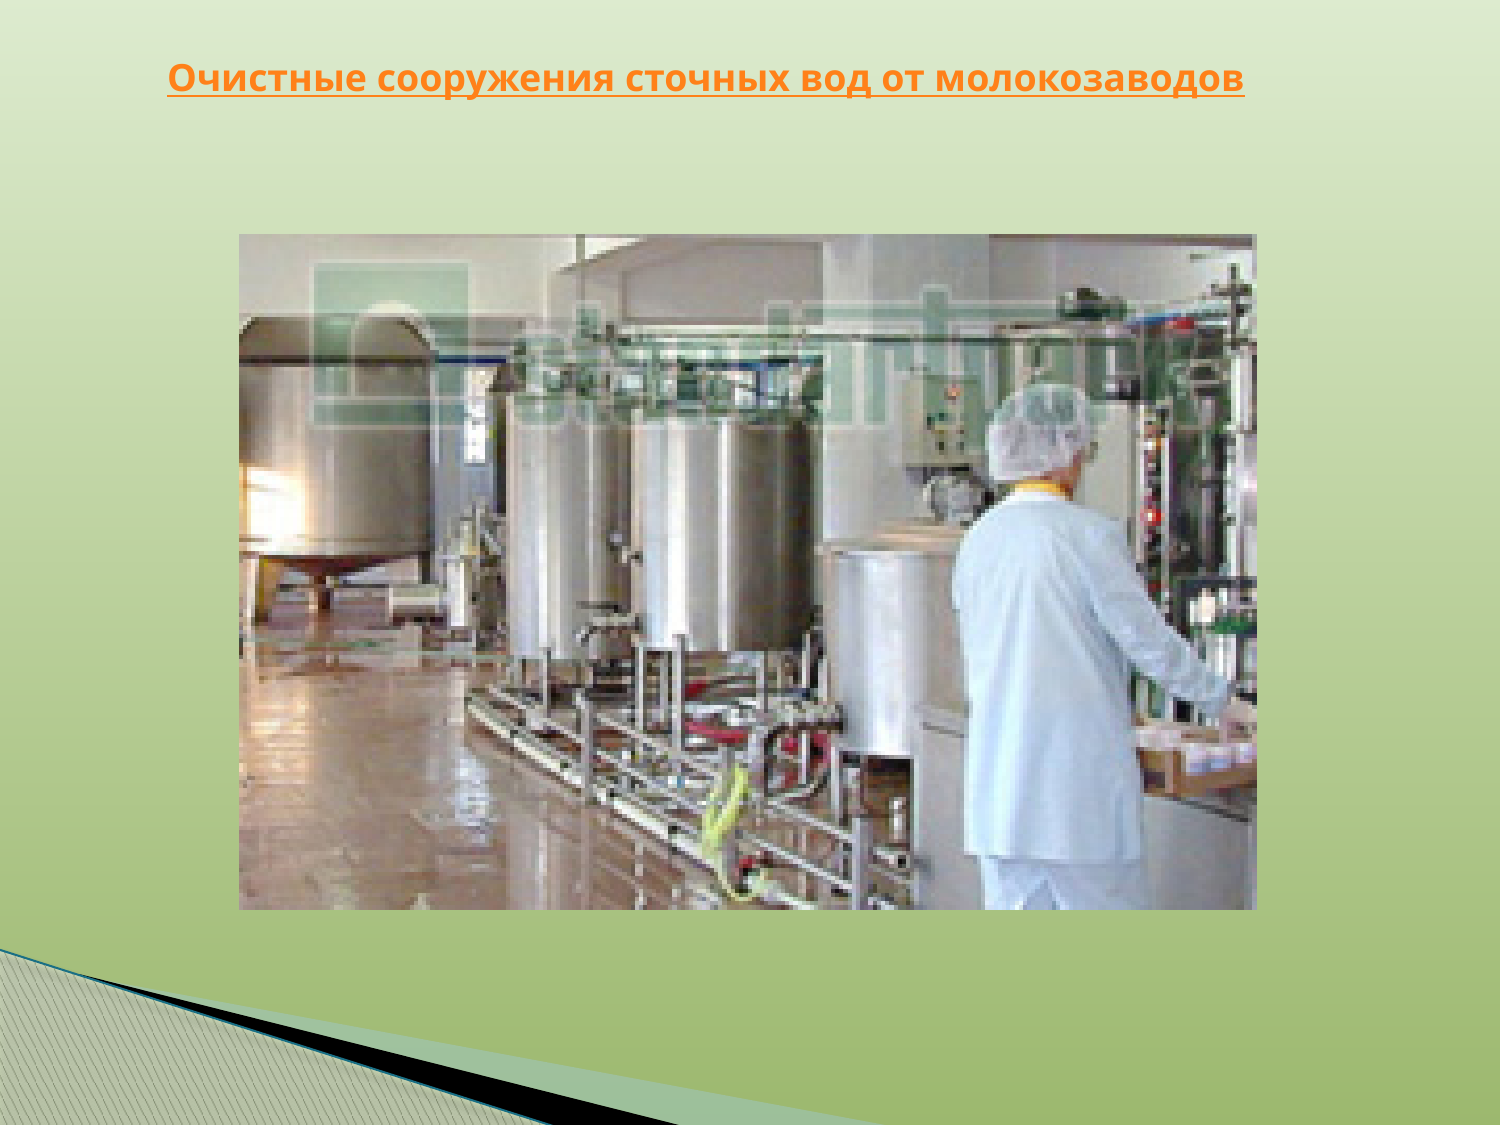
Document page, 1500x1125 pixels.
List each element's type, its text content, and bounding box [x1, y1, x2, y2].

picture [239, 234, 1257, 910]
text_box Очистные сооружения сточных вод от молокозаводов [152, 46, 1348, 113]
